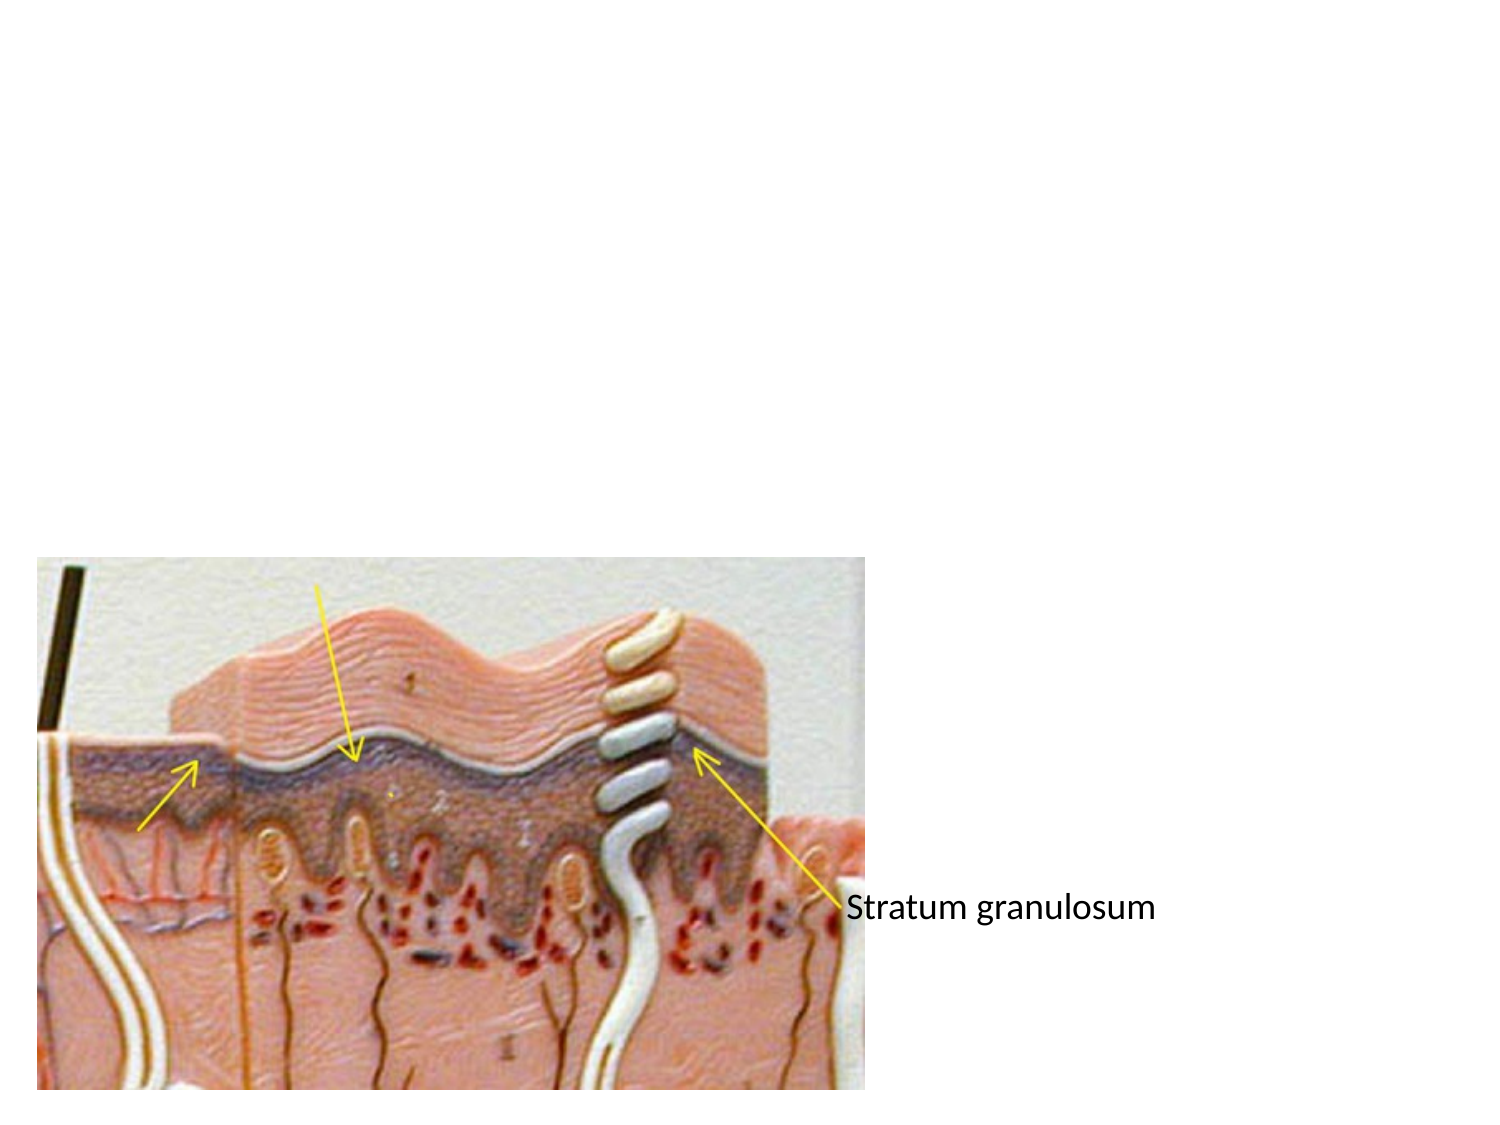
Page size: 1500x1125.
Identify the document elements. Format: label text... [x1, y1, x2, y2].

picture [37, 557, 865, 1091]
text_box Stratum granulosum [869, 874, 1172, 935]
